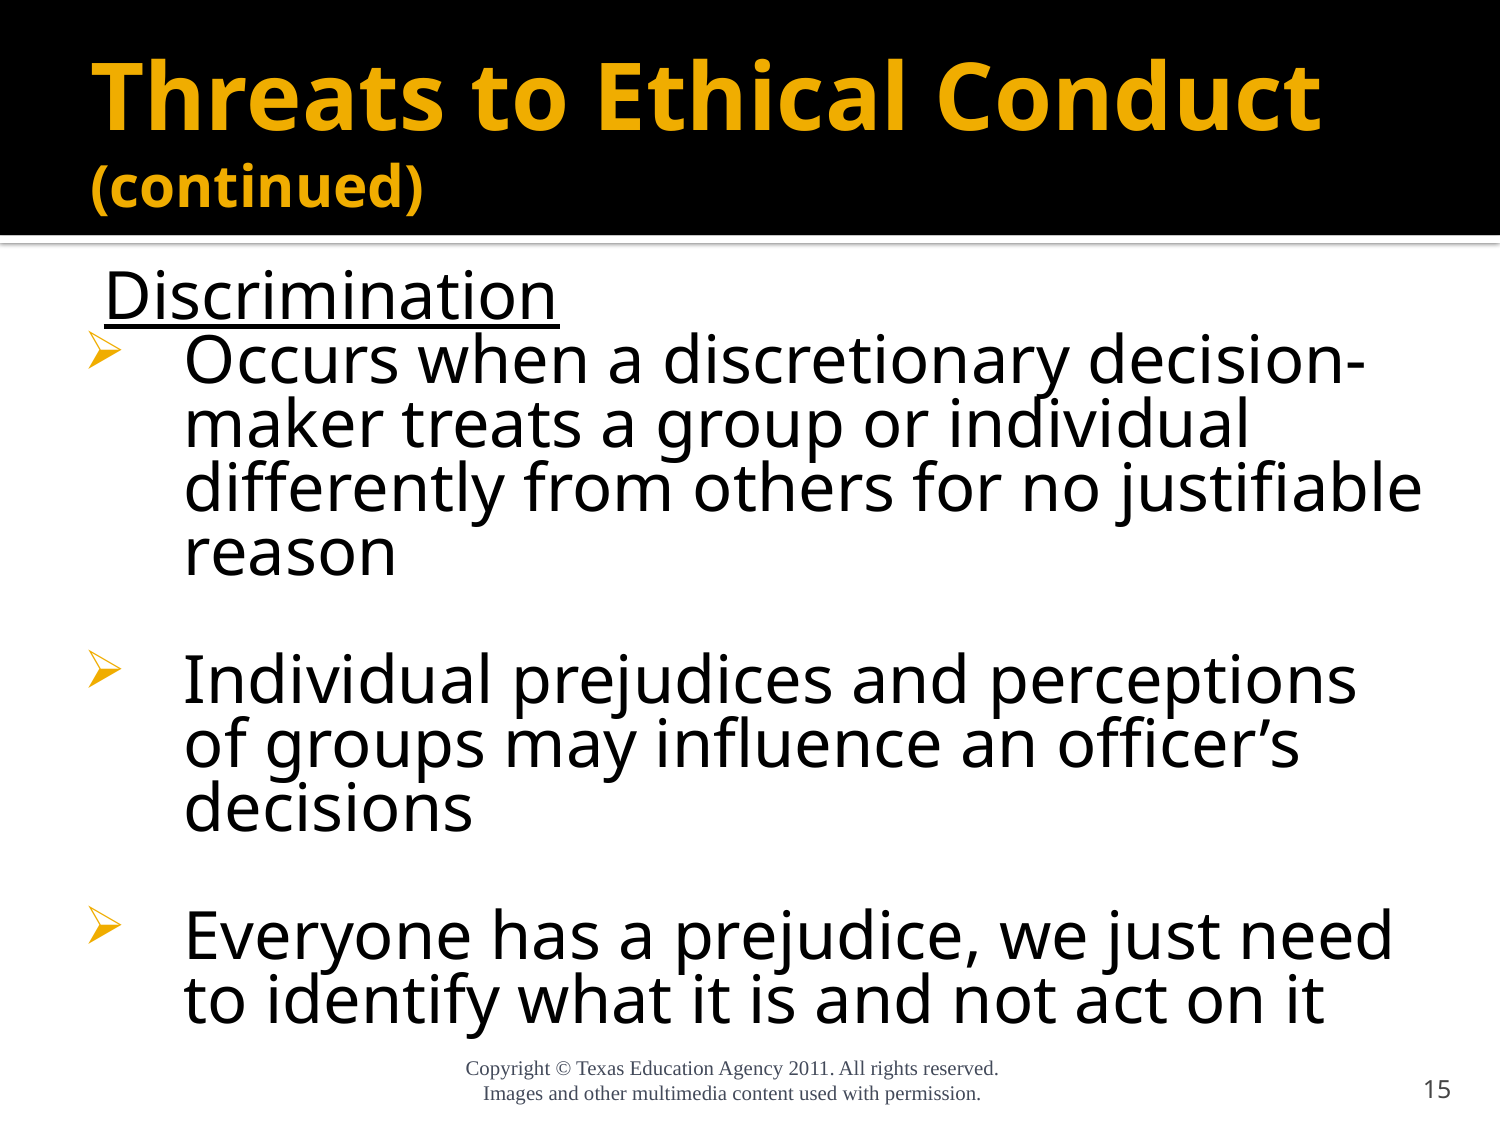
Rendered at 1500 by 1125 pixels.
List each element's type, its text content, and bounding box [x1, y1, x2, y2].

slide_number 15 [1345, 1062, 1467, 1108]
list Discrimination Occurs when a discretionary decision-maker treats a group or individual differently from others for no justifiable reason Individual prejudices and perceptions of groups may influence an officer’s decisions Everyone has a prejudice, we just need to identify what it is and not act on it [75, 237, 1450, 1075]
title Threats to Ethical Conduct (continued) [75, 25, 1500, 231]
